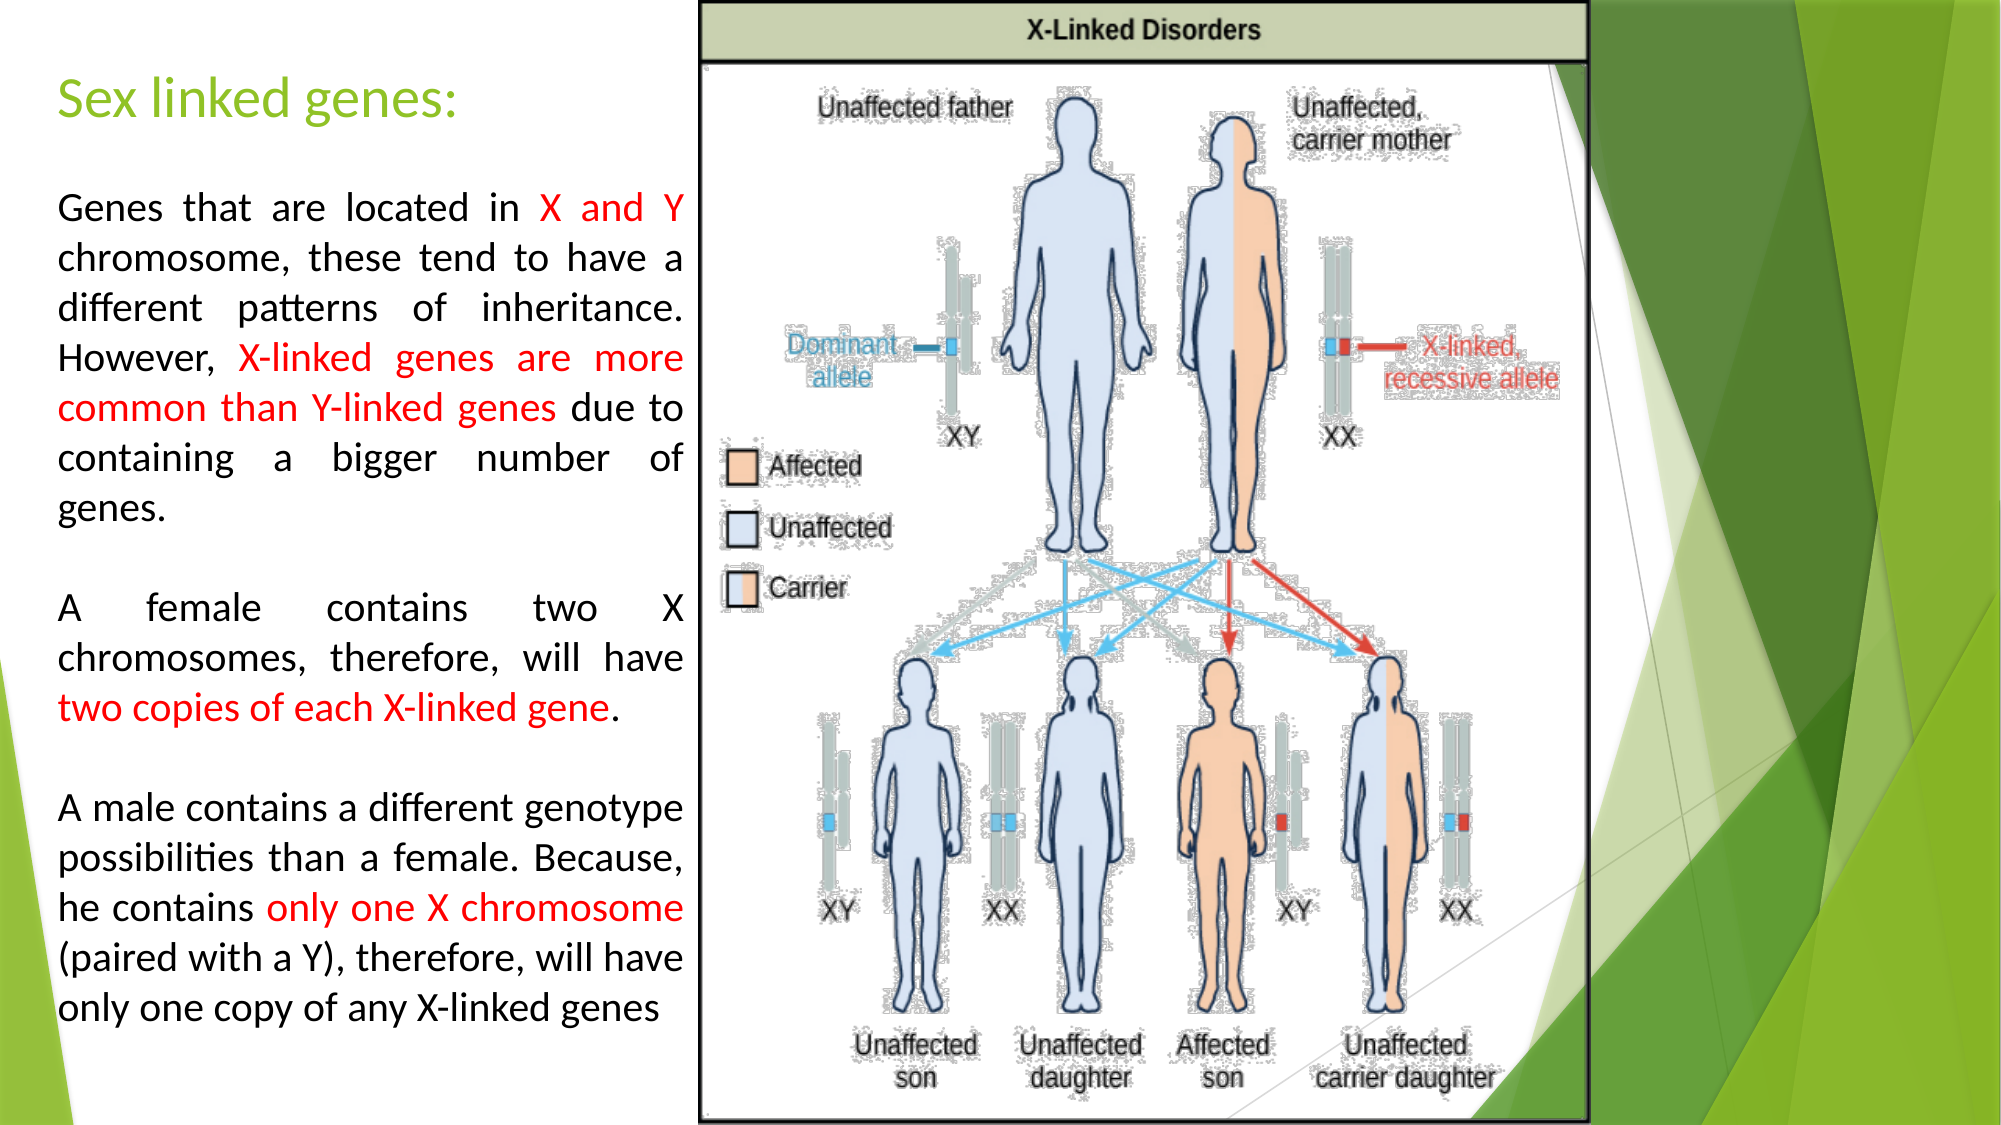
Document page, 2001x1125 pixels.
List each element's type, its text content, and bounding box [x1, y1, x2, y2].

text_box Sex linked genes: Genes that are located in X and Y chromosome, these tend to have a different patterns of inheritance. However, X-linked genes are more common than Y-linked genes due to containing a bigger number of genes. A female contains two X chromosomes, therefore, will have two copies of each X-linked gene. A male contains a different genotype possibilities than a female. Because, he contains only one X chromosome (paired with a Y), therefore, will have only one copy of any X-linked genes [42, 51, 693, 1037]
picture [698, 0, 1592, 1125]
